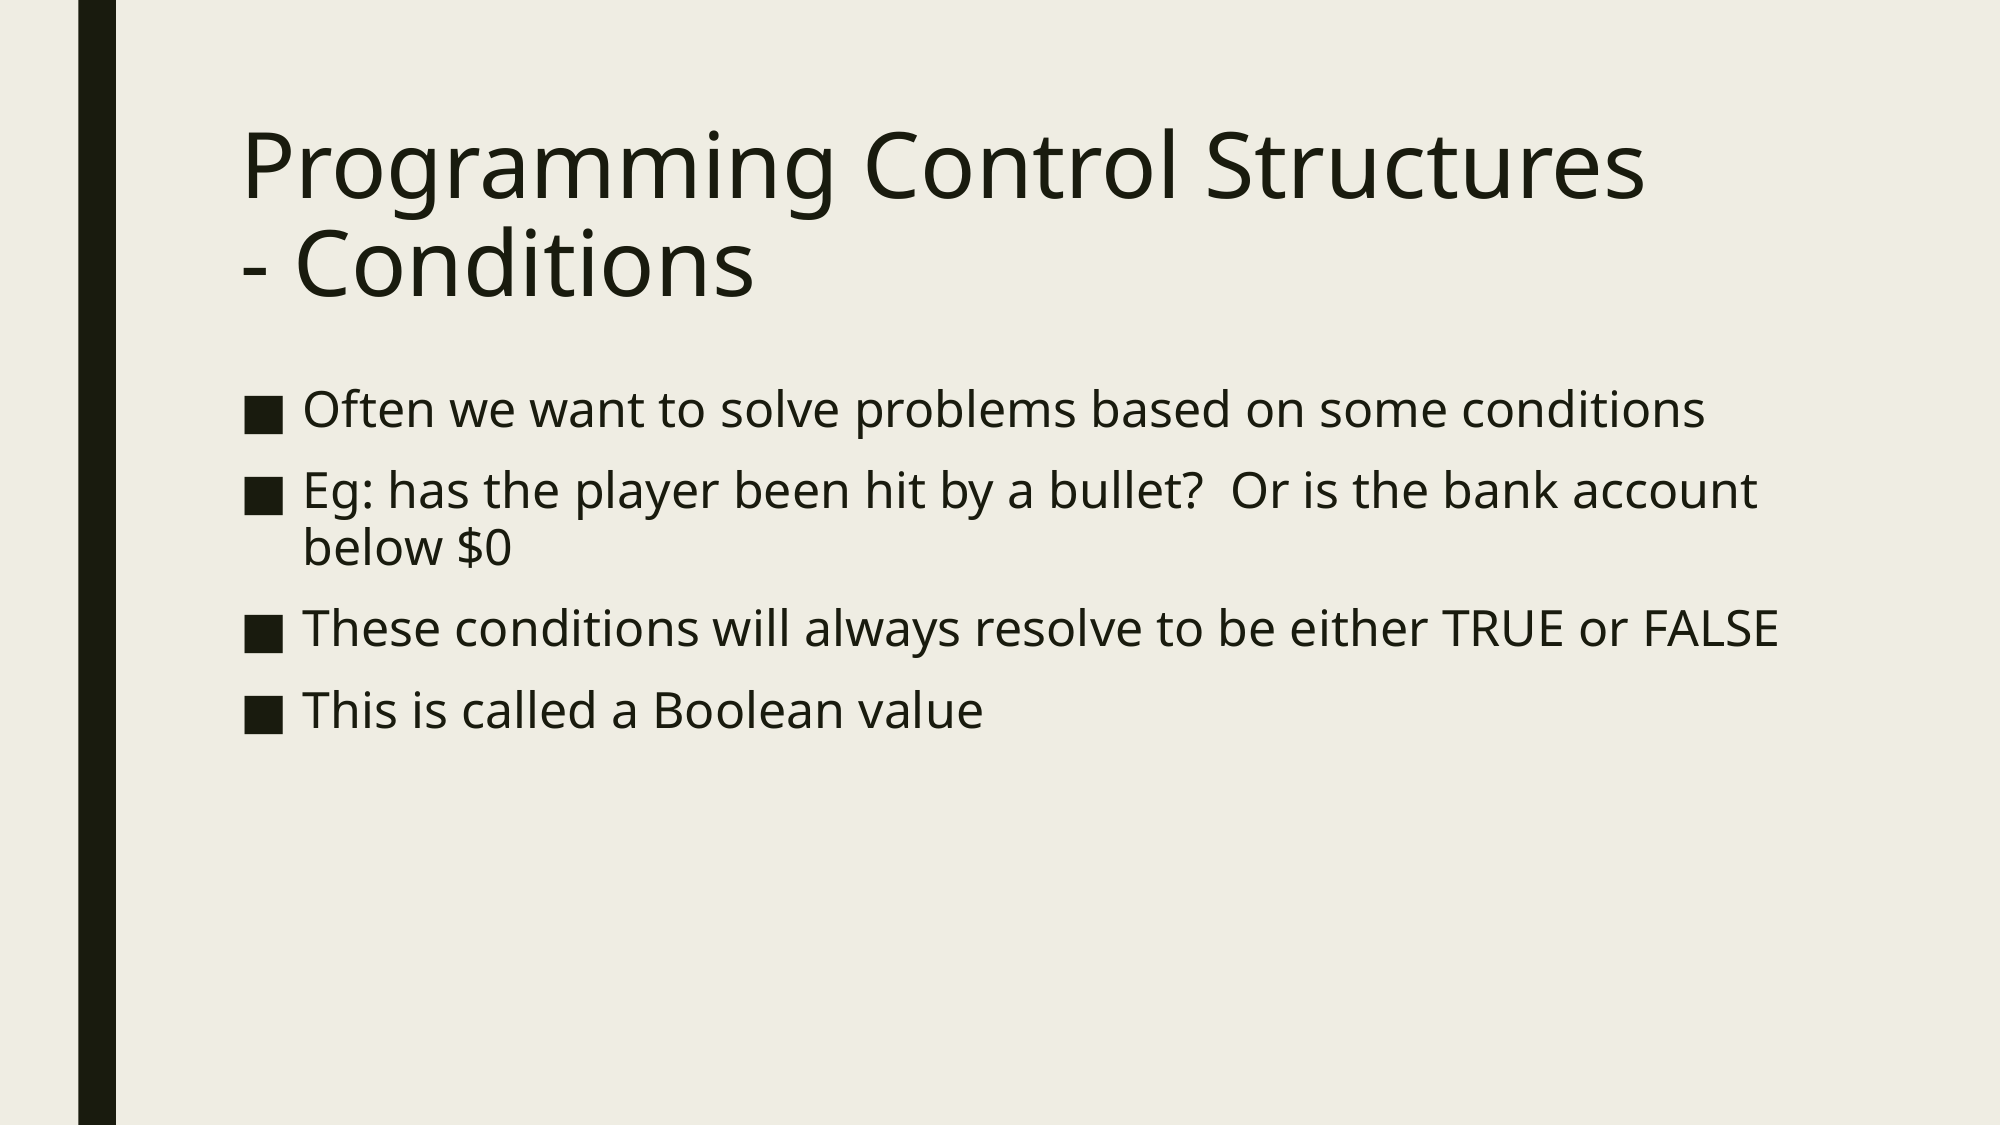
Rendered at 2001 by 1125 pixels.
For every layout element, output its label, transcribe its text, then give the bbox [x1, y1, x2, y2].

list Often we want to solve problems based on some conditions Eg: has the player been hit by a bullet? Or is the bank account below $0 These conditions will always resolve to be either TRUE or FALSE This is called a Boolean value [225, 375, 1800, 963]
title Programming Control Structures - Conditions [225, 112, 1800, 357]
